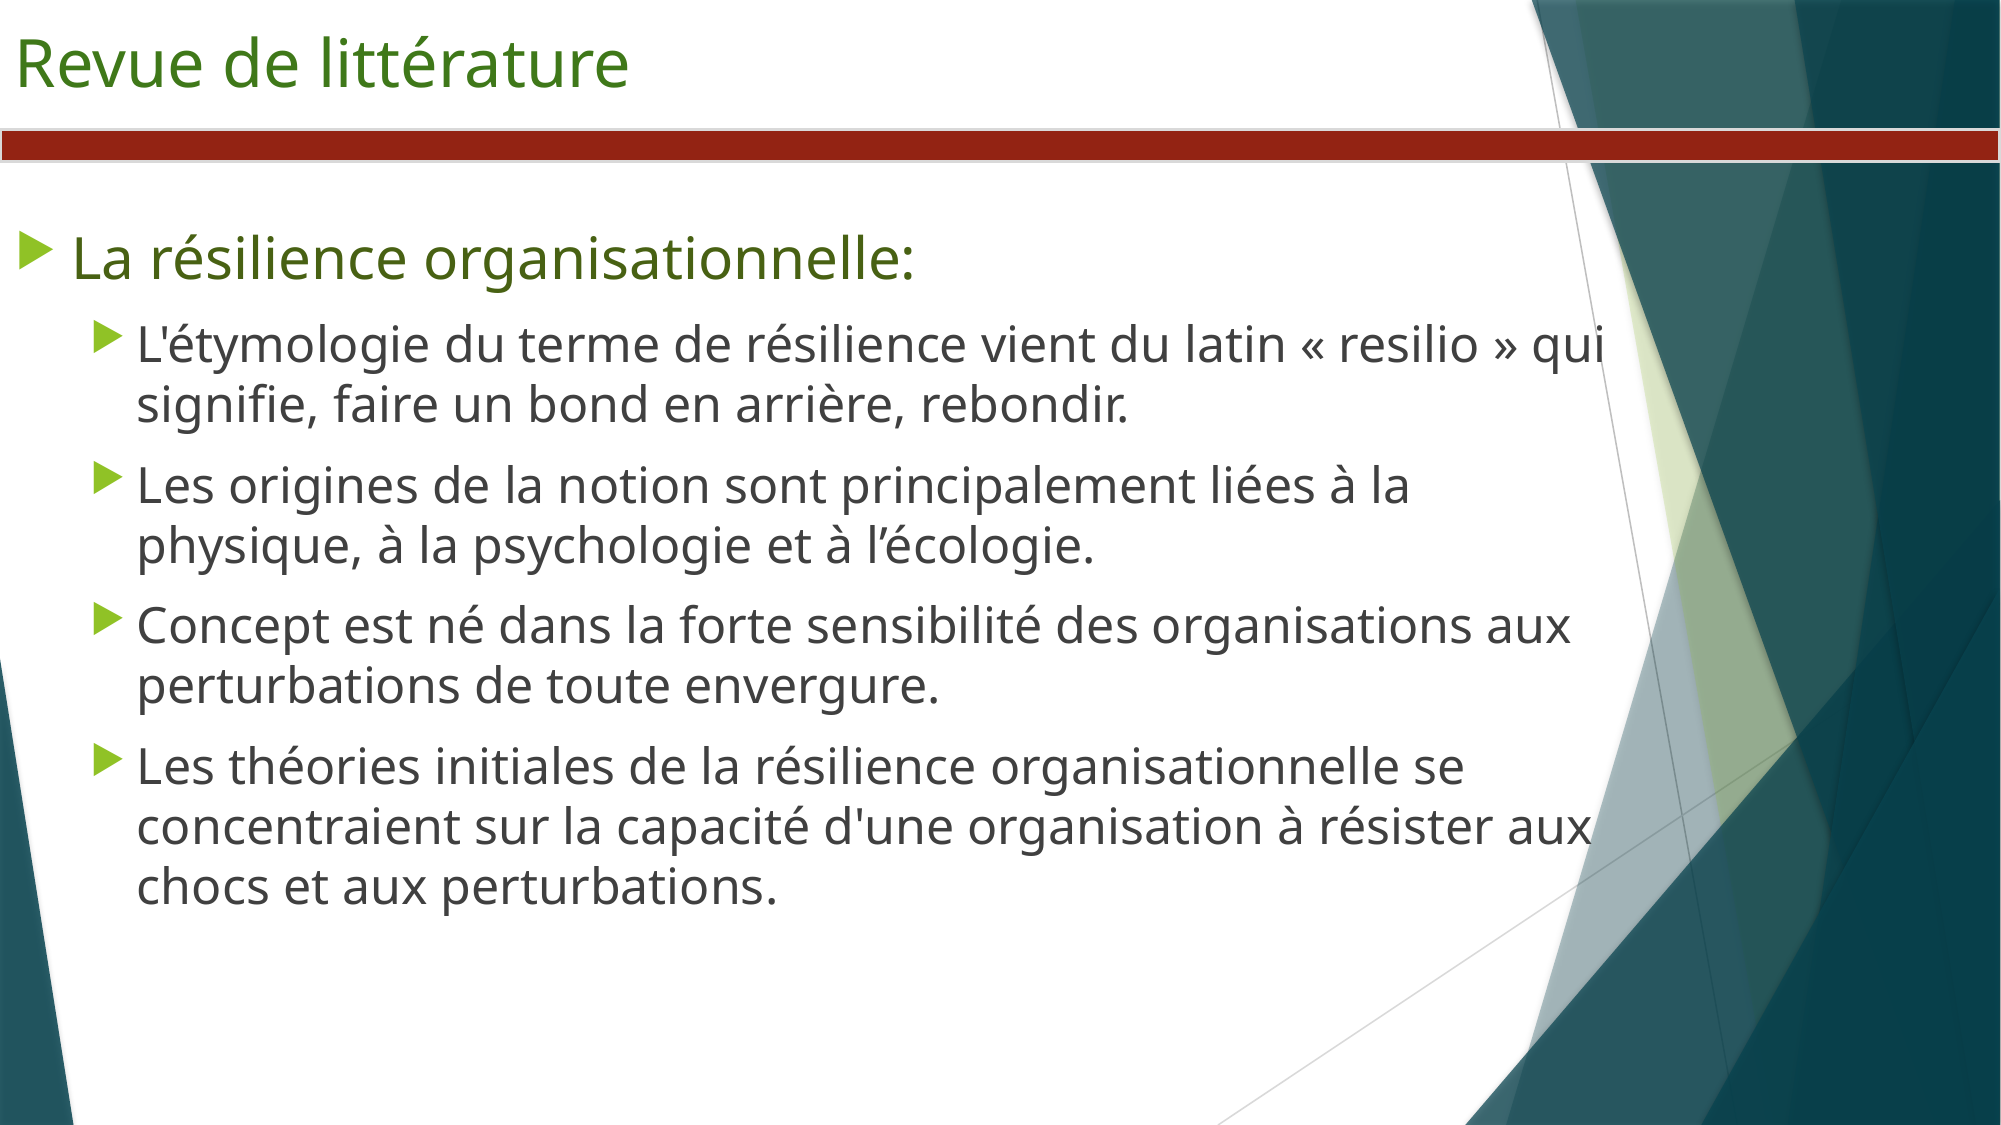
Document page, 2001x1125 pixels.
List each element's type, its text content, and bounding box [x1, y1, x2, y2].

list La résilience organisationnelle: L'étymologie du terme de résilience vient du latin « resilio » qui signifie, faire un bond en arrière, rebondir. Les origines de la notion sont principalement liées à la physique, à la psychologie et à l’écologie. Concept est né dans la forte sensibilité des organisations aux perturbations de toute envergure. Les théories initiales de la résilience organisationnelle se concentraient sur la capacité d'une organisation à résister aux chocs et aux perturbations. [0, 213, 1635, 1012]
text_box [0, 128, 2000, 163]
text_box Revue de littérature [0, 13, 1091, 108]
